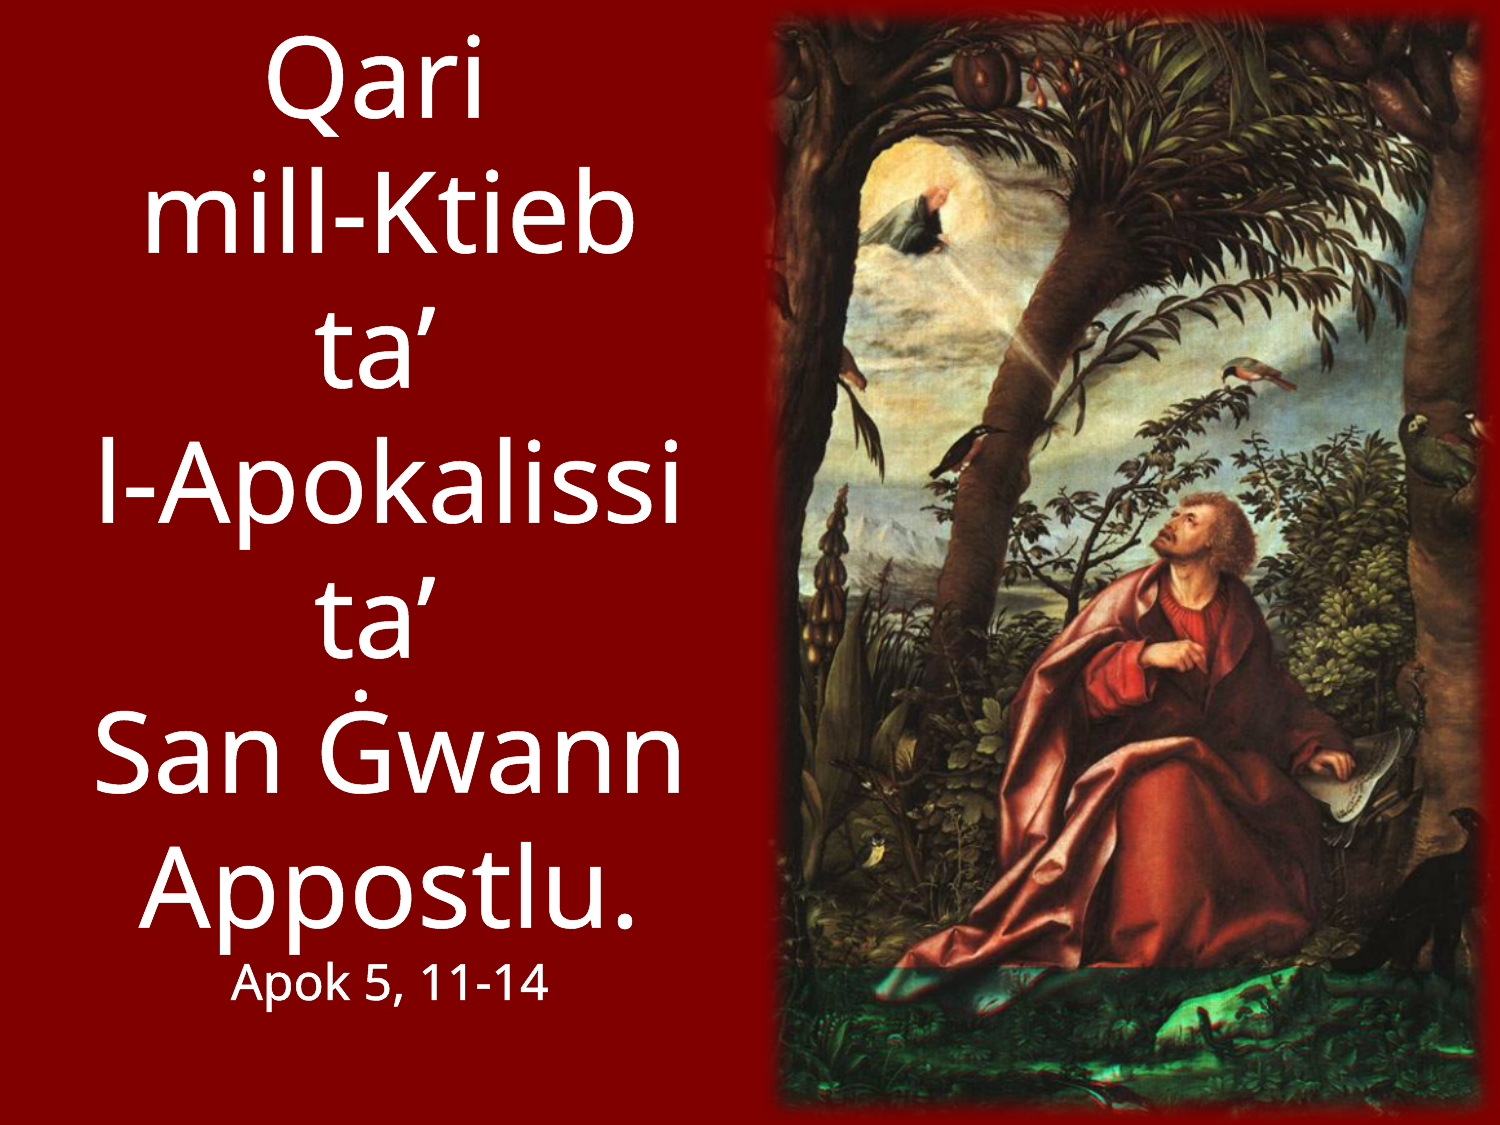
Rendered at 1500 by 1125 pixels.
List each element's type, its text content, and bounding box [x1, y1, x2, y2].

title Qari mill-Ktieb ta’ l-Apokalissi ta’ San Ġwann Appostlu. Apok 5, 11-14 [29, 0, 751, 1125]
picture [759, 0, 1500, 1125]
